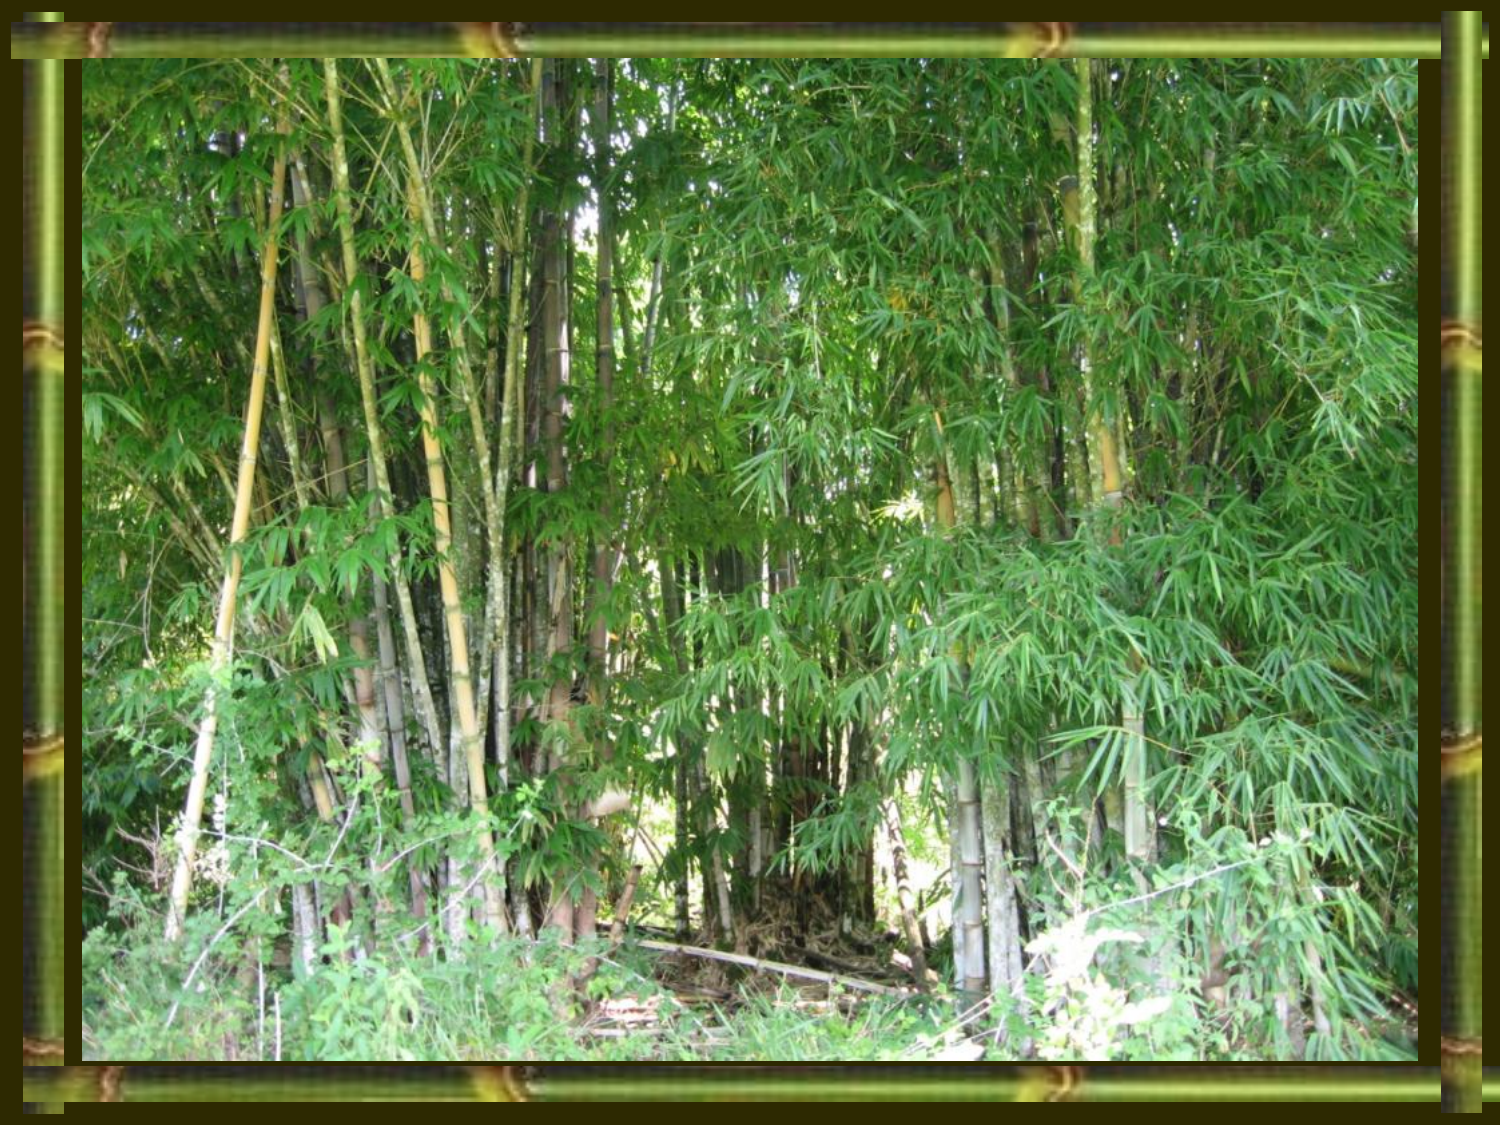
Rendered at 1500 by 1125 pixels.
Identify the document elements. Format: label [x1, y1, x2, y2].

picture [11, 11, 1500, 1114]
list [85, 62, 1415, 1057]
